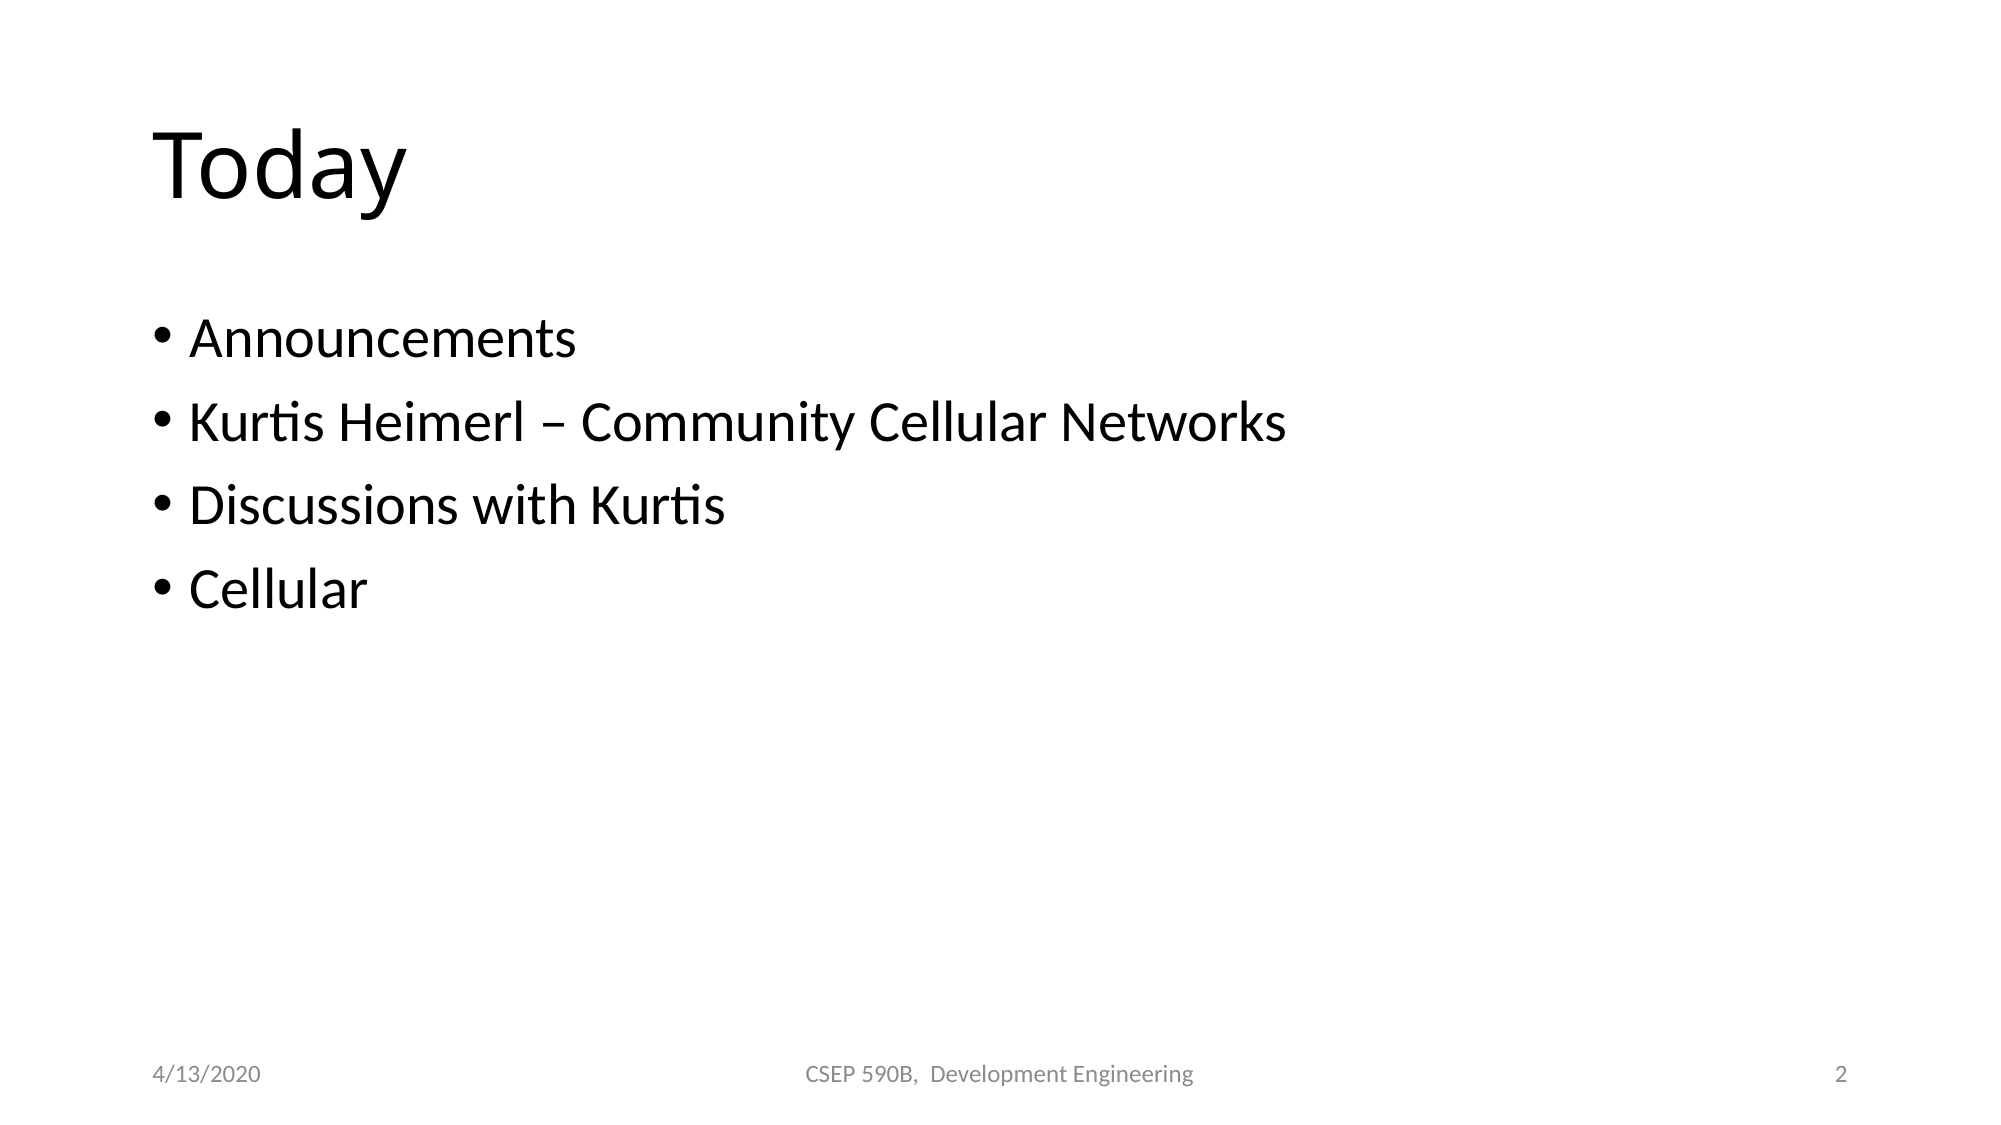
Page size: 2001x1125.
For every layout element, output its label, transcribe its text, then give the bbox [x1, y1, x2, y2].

list Announcements Kurtis Heimerl – Community Cellular Networks Discussions with Kurtis Cellular [137, 299, 1863, 1014]
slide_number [137, 1042, 588, 1103]
title Today [137, 59, 1863, 278]
slide_number 2 [1412, 1042, 1863, 1103]
footer CSEP 590B, Development Engineering [662, 1042, 1338, 1103]
